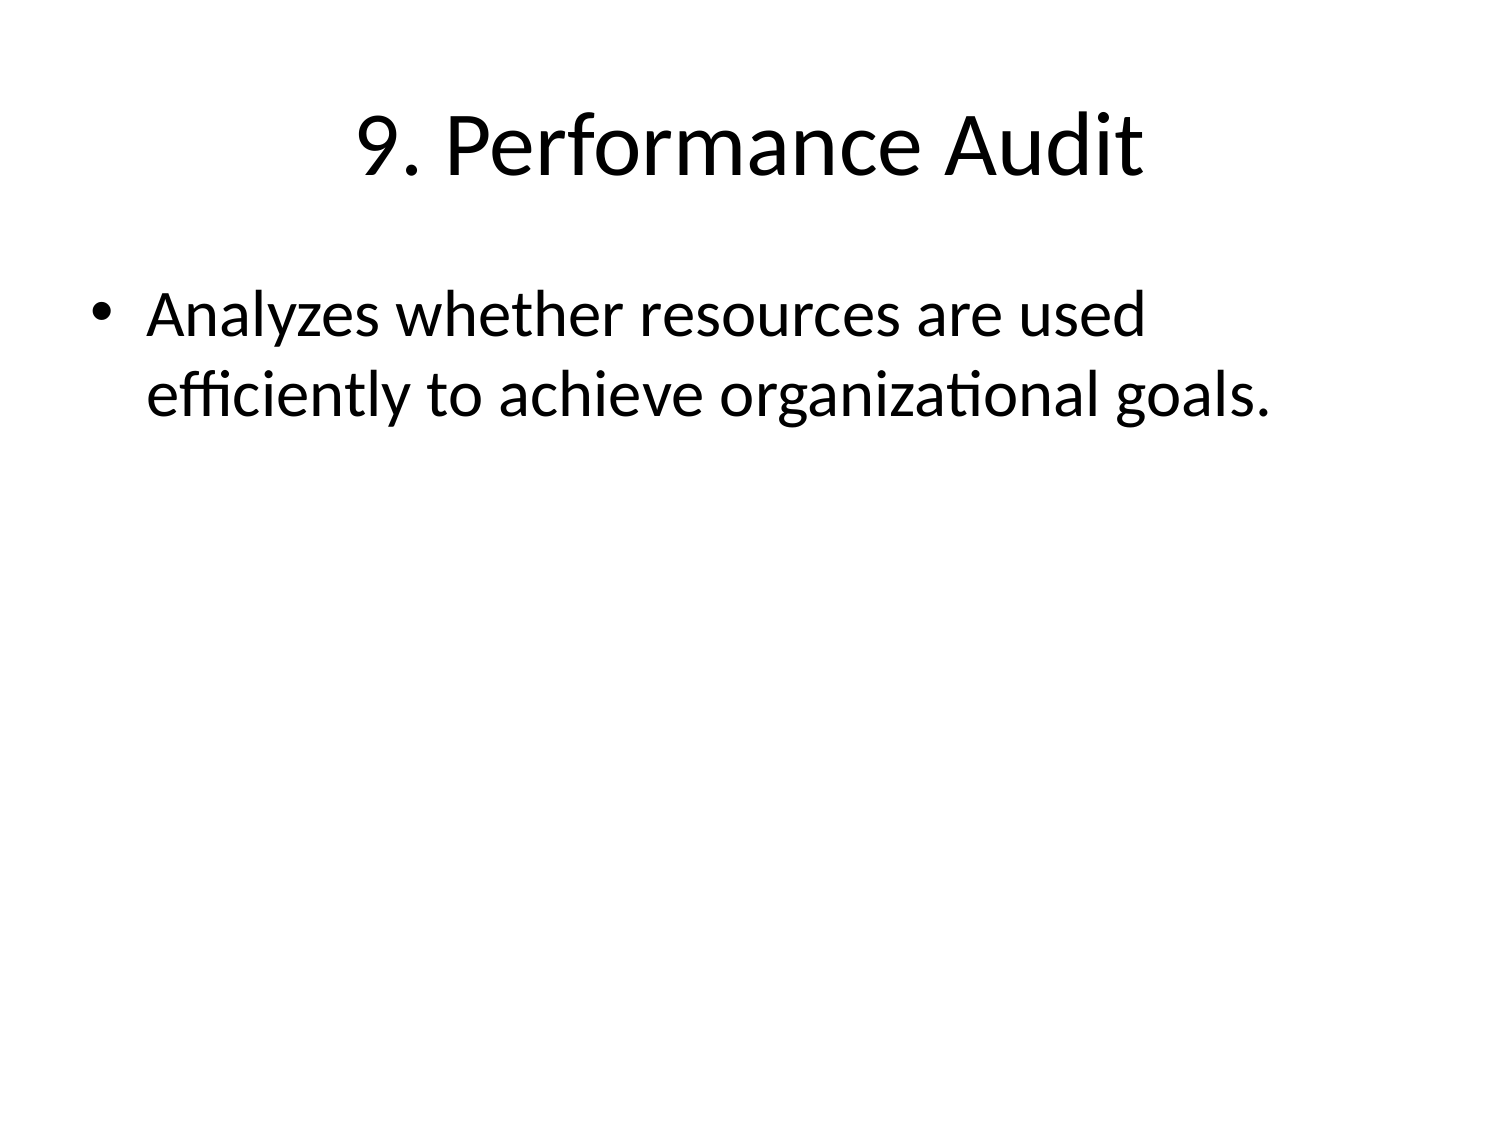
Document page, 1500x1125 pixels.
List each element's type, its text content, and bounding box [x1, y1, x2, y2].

list Analyzes whether resources are used efficiently to achieve organizational goals. [75, 262, 1425, 1005]
title 9. Performance Audit [75, 45, 1425, 233]
